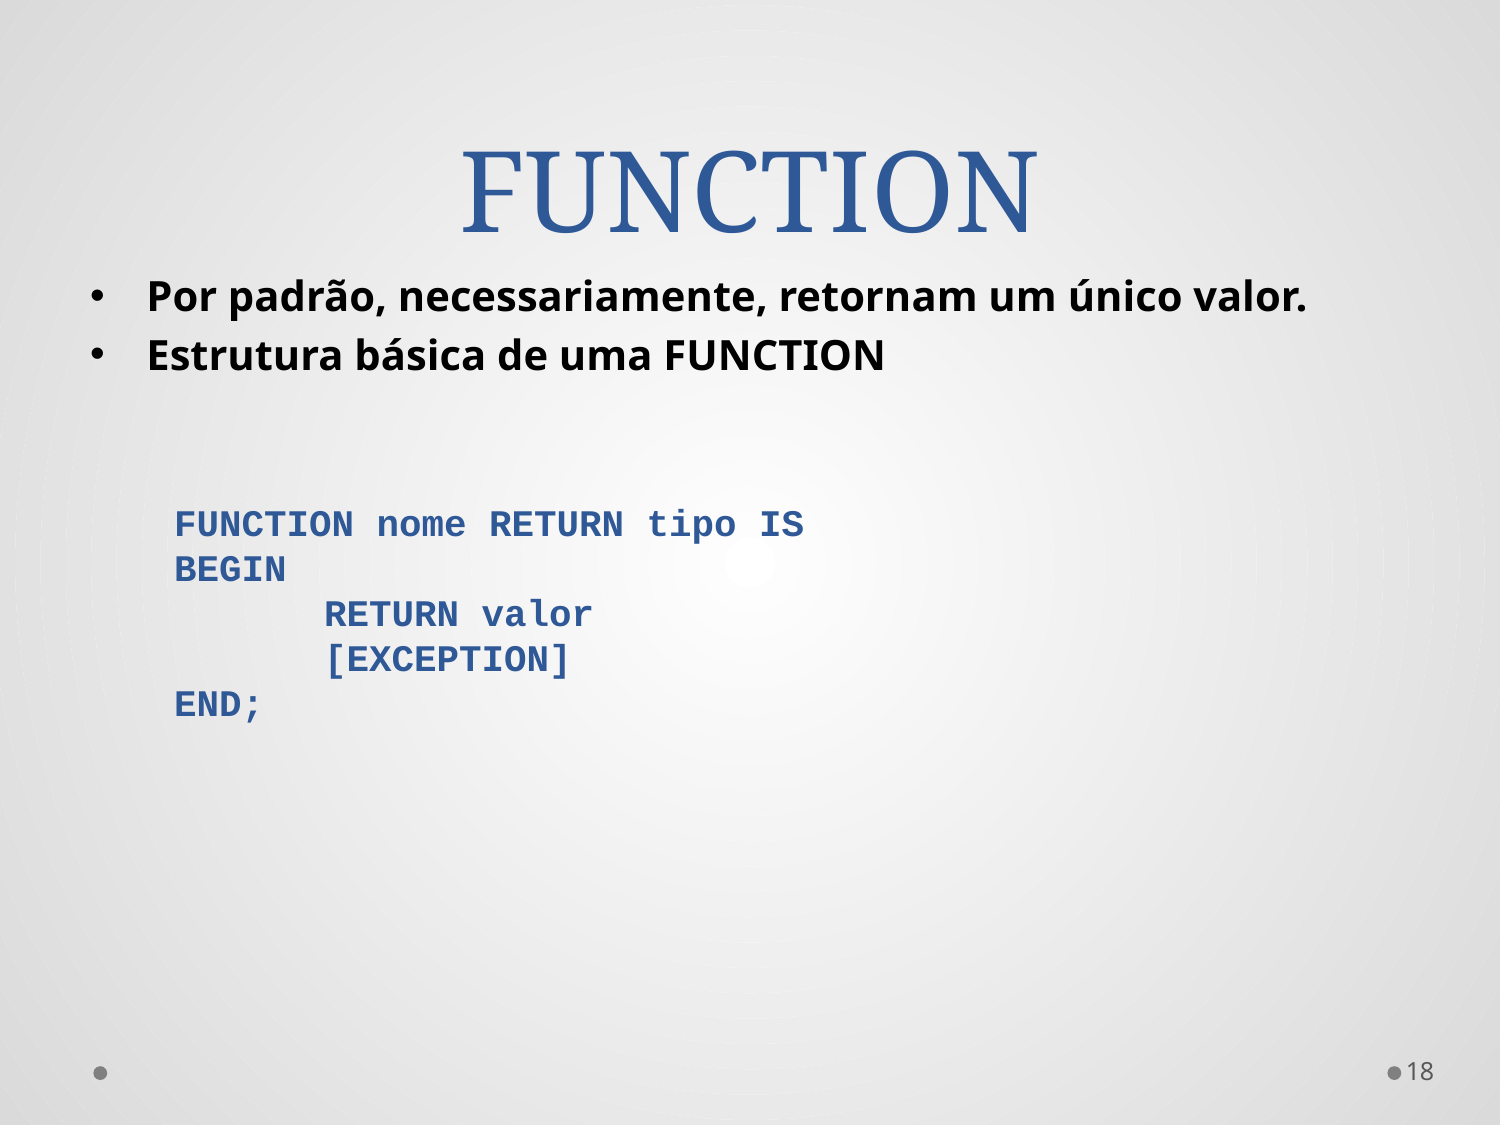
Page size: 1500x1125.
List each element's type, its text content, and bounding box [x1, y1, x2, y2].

text_box FUNCTION nome RETURN tipo IS BEGIN RETURN valor [EXCEPTION] END; [159, 491, 910, 732]
title FUNCTION [75, 0, 1425, 262]
list Por padrão, necessariamente, retornam um único valor. Estrutura básica de uma FUNCTION [75, 262, 1425, 1005]
slide_number 18 [1401, 1042, 1494, 1103]
